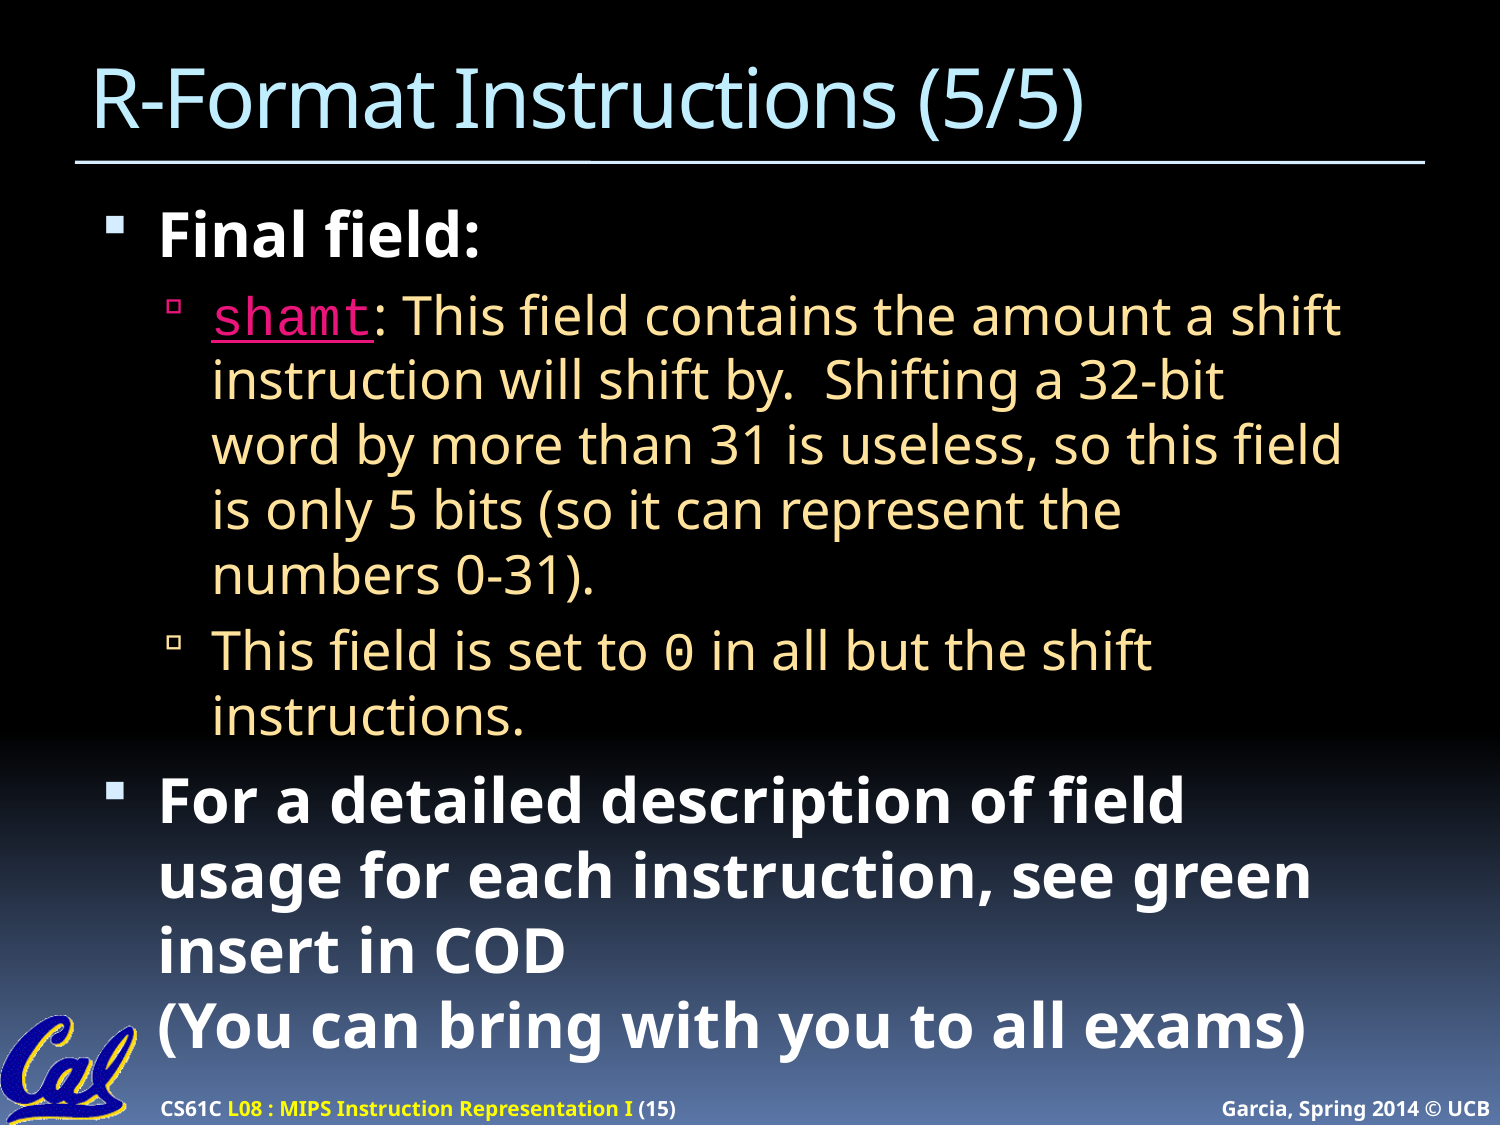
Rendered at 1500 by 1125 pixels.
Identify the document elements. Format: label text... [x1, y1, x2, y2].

title R-Format Instructions (5/5) [75, 37, 1425, 163]
list Final field: shamt: This field contains the amount a shift instruction will shift by. Shifting a 32-bit word by more than 31 is useless, so this field is only 5 bits (so it can represent the numbers 0-31). This field is set to 0 in all but the shift instructions. For a detailed description of field usage for each instruction, see green insert in COD (You can bring with you to all exams) [74, 187, 1363, 1050]
picture [0, 1015, 140, 1125]
